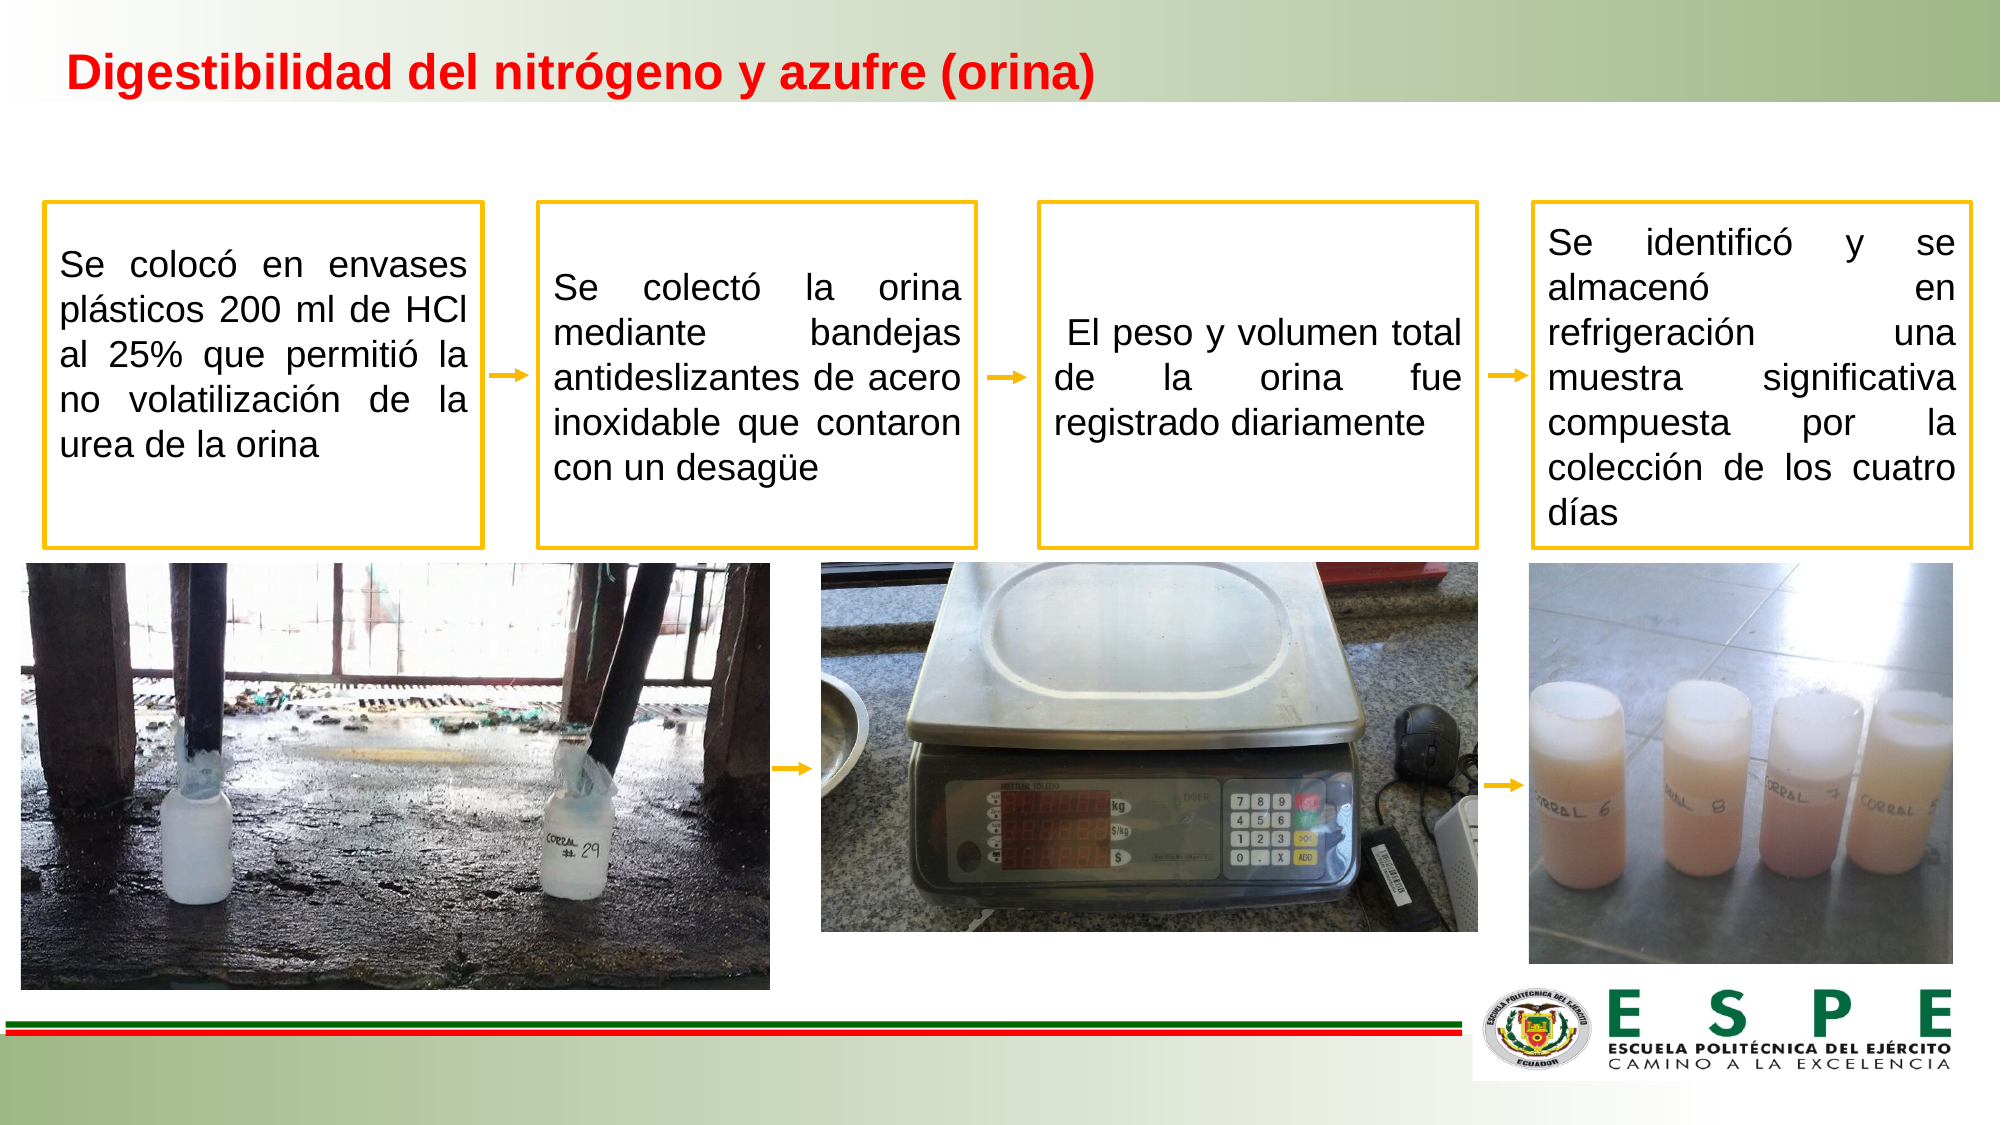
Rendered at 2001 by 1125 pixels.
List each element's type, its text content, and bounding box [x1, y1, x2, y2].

text_box Se identificó y se almacenó en refrigeración una muestra significativa compuesta por la colección de los cuatro días [1531, 200, 1973, 550]
text_box Digestibilidad del nitrógeno y azufre (orina) [0, 0, 1257, 107]
picture [20, 562, 771, 990]
picture [1472, 976, 1977, 1081]
picture [821, 562, 1478, 933]
text_box Se colocó en envases plásticos 200 ml de HCl al 25% que permitió la no volatilización de la urea de la orina [42, 200, 485, 550]
text_box Se colectó la orina mediante bandejas antideslizantes de acero inoxidable que contaron con un desagüe [536, 200, 978, 550]
text_box El peso y volumen total de la orina fue registrado diariamente [1037, 200, 1479, 550]
picture [1528, 562, 1954, 964]
